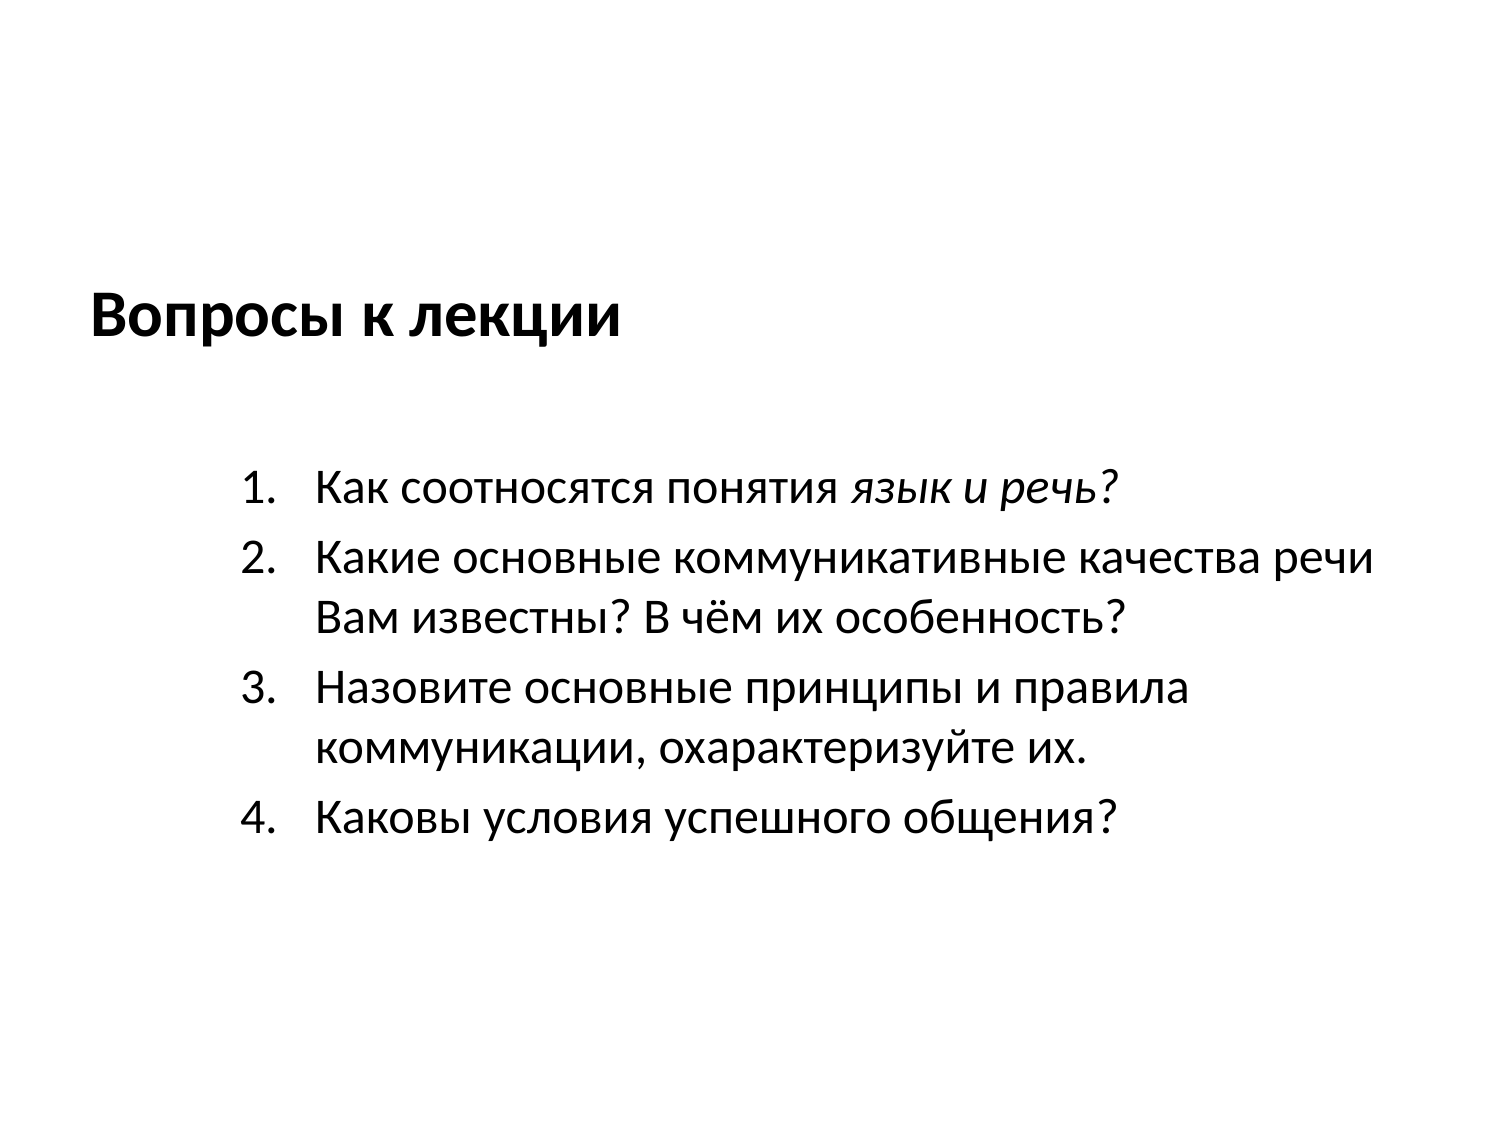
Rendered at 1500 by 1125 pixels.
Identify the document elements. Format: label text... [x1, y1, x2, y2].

list Вопросы к лекции Как соотносятся понятия язык и речь? Какие основные коммуникативные качества речи Вам известны? В чём их особенность? Назовите основные принципы и правила коммуникации, охарактеризуйте их. Каковы условия успешного общения? [75, 262, 1425, 1005]
